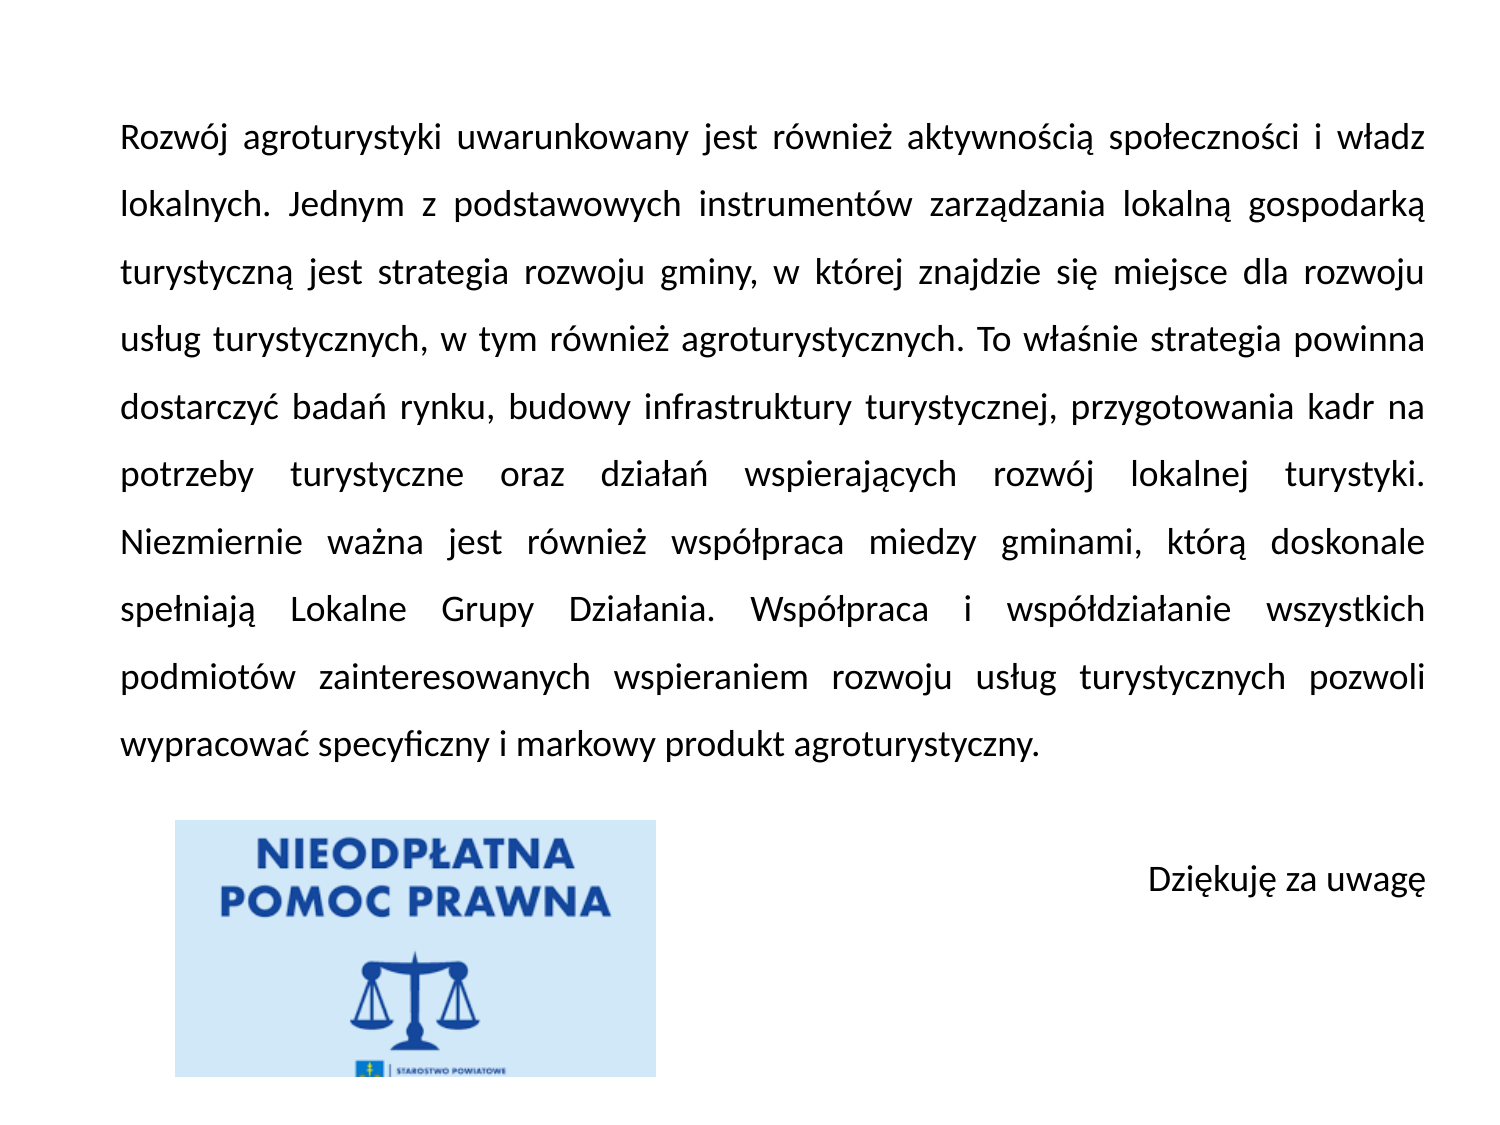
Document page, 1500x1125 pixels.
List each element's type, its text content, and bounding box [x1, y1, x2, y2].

text_box Rozwój agroturystyki uwarunkowany jest również aktywnością społeczności i władz lokalnych. Jednym z podstawowych instrumentów zarządzania lokalną gospodarką turystyczną jest strategia rozwoju gminy, w której znajdzie się miejsce dla rozwoju usług turystycznych, w tym również agroturystycznych. To właśnie strategia powinna dostarczyć badań rynku, budowy infrastruktury turystycznej, przygotowania kadr na potrzeby turystyczne oraz działań wspierających rozwój lokalnej turystyki. Niezmiernie ważna jest również współpraca miedzy gminami, którą doskonale spełniają Lokalne Grupy Działania. Współpraca i współdziałanie wszystkich podmiotów zainteresowanych wspieraniem rozwoju usług turystycznych pozwoli wypracować specyficzny i markowy produkt agroturystyczny. Dziękuję za uwagę [105, 81, 1442, 907]
picture [175, 820, 656, 1077]
